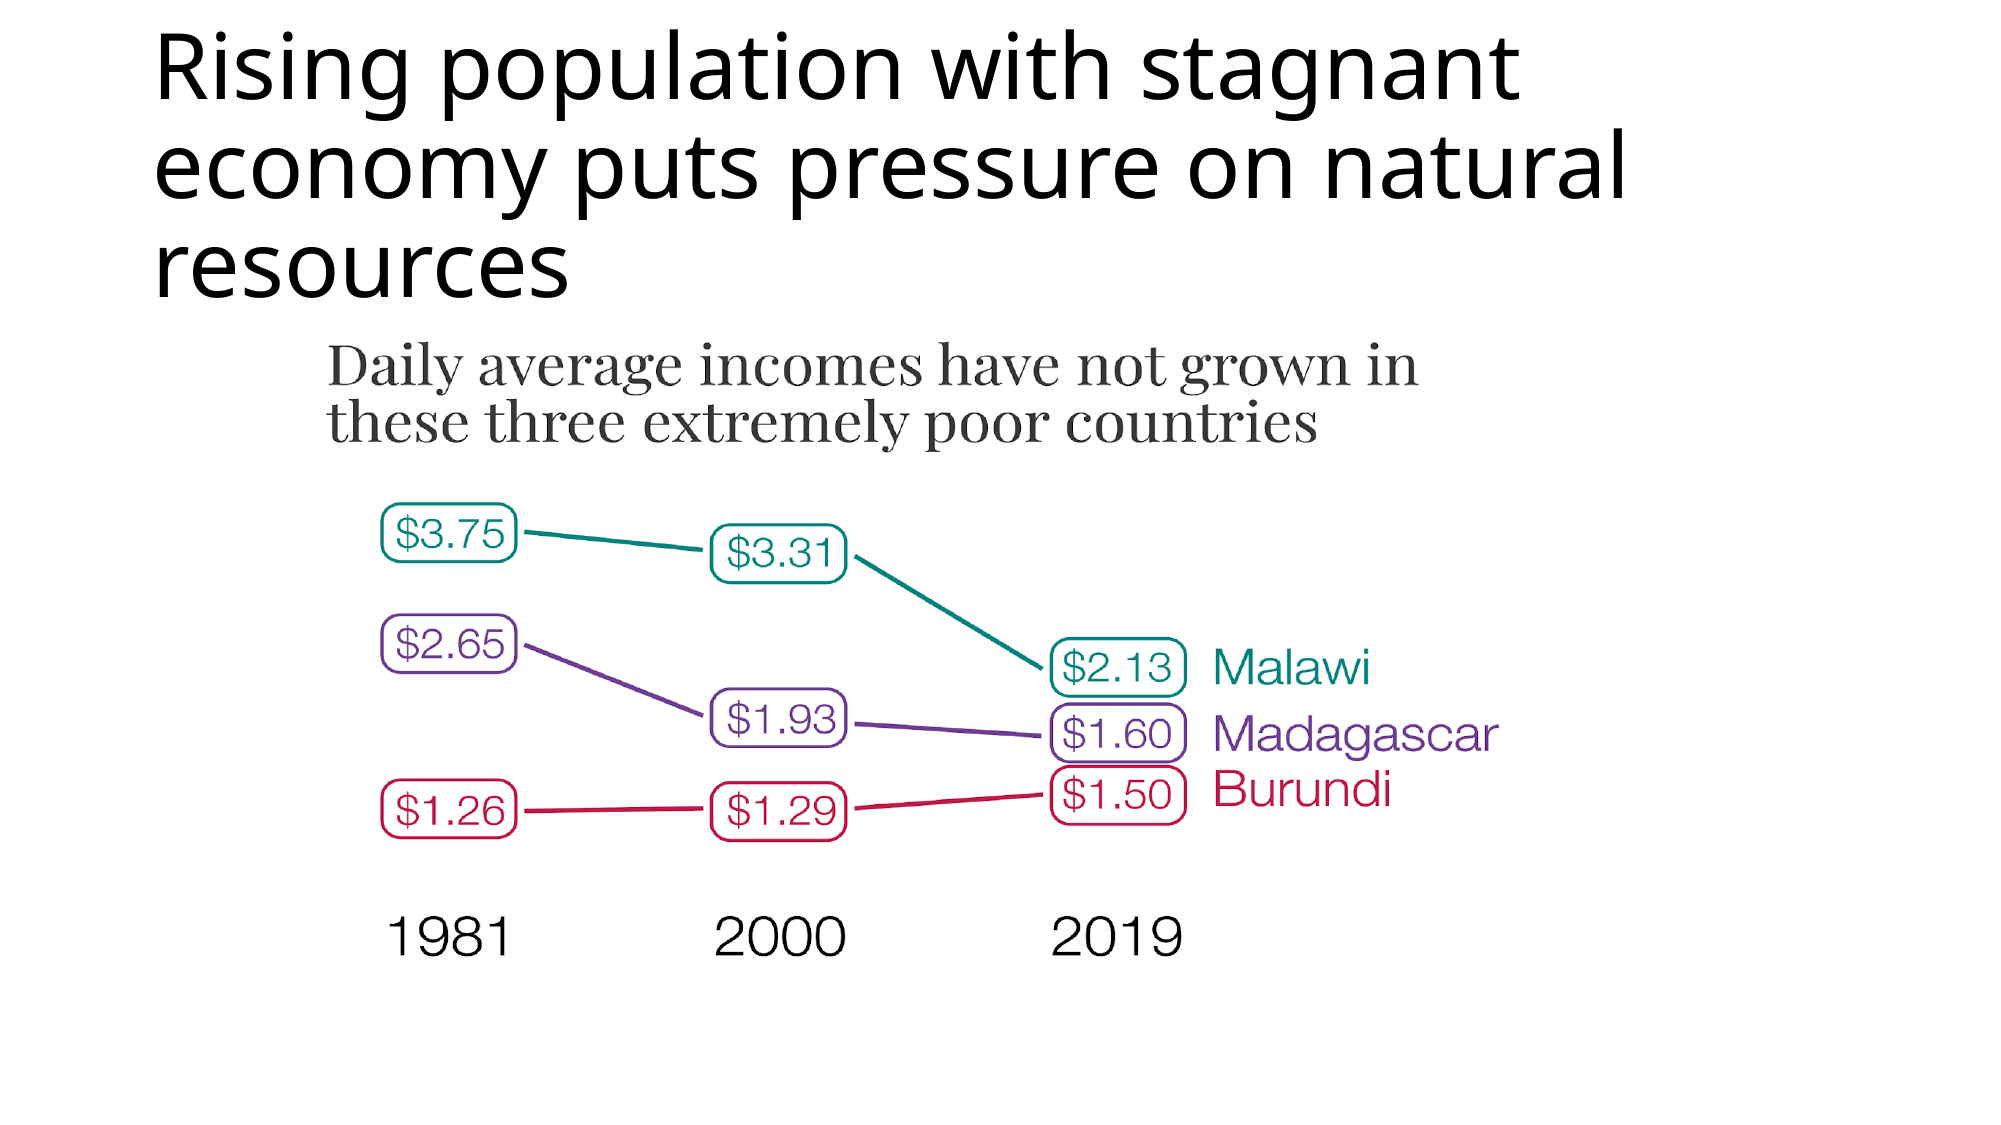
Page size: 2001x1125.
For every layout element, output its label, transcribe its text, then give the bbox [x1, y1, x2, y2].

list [304, 323, 1525, 986]
title Rising population with stagnant economy puts pressure on natural resources [137, 59, 1863, 278]
